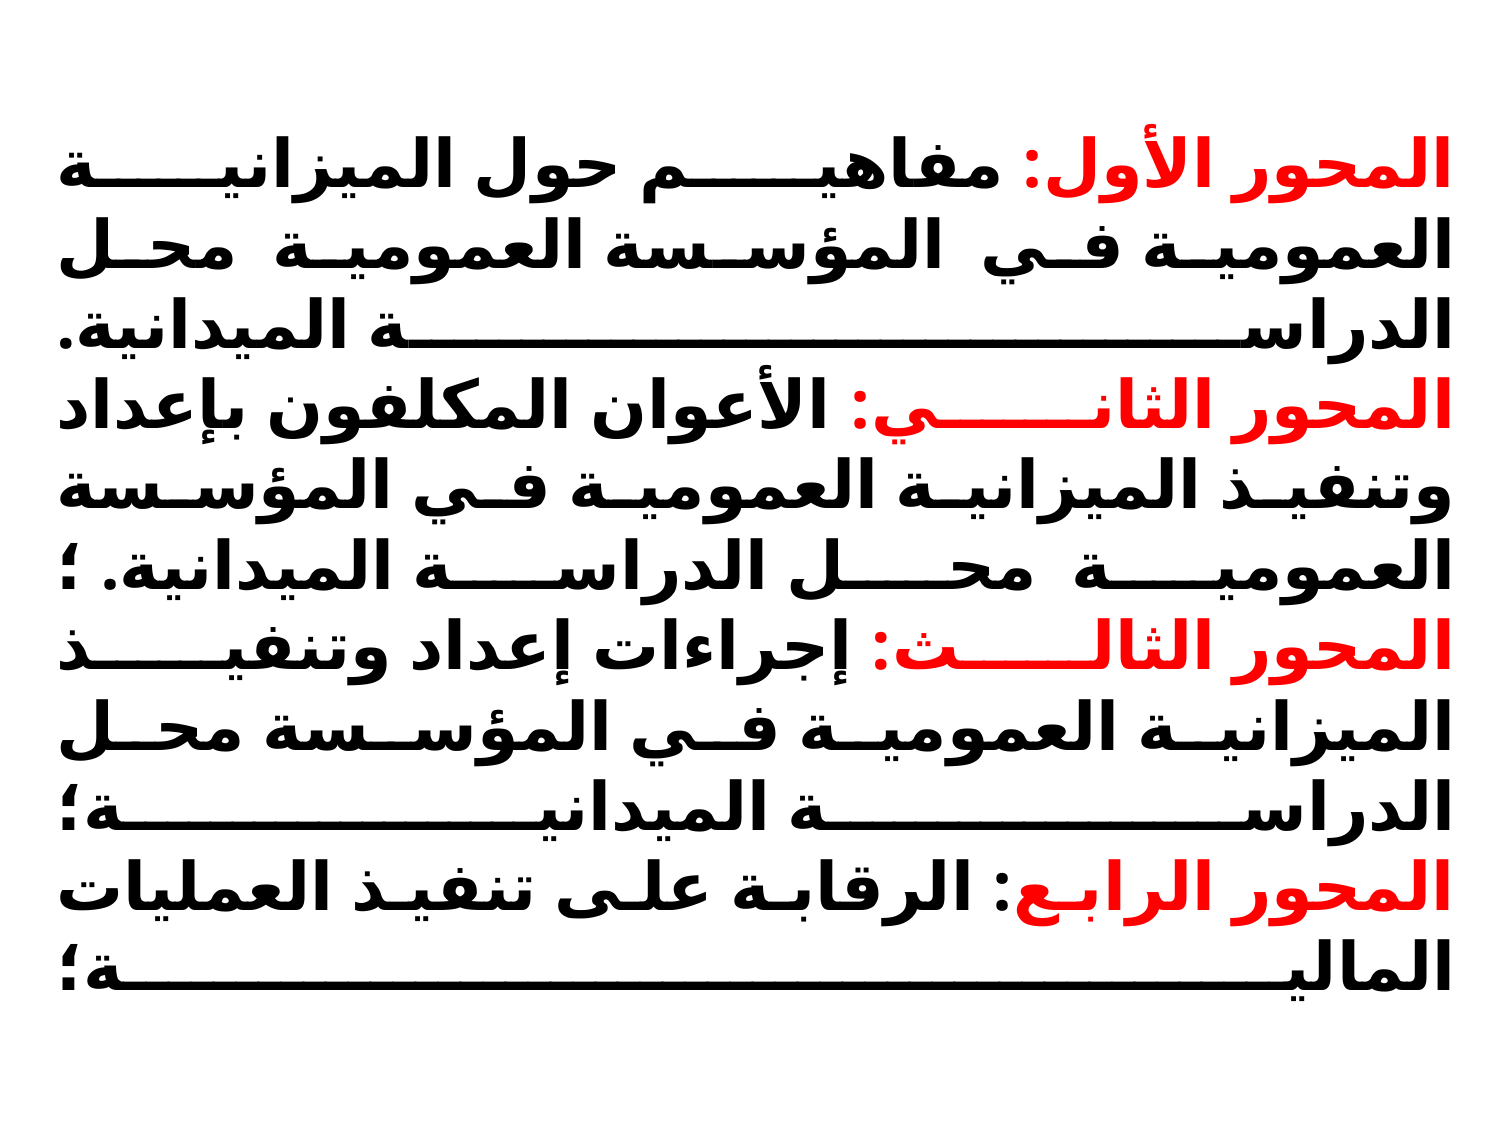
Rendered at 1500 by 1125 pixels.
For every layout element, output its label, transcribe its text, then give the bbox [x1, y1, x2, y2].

title المحور الأول: مفاهيم حول الميزانية العمومية في المؤسسة العمومية محل الدراسة الميدانية. المحور الثاني: الأعوان المكلفون بإعداد وتنفيذ الميزانية العمومية في المؤسسة العمومية محل الدراسة الميدانية. ؛ المحور الثالث: إجراءات إعداد وتنفيذ الميزانية العمومية في المؤسسة محل الدراسة الميدانية؛ المحور الرابع: الرقابة على تنفيذ العمليات المالية؛ [41, 30, 1471, 1094]
